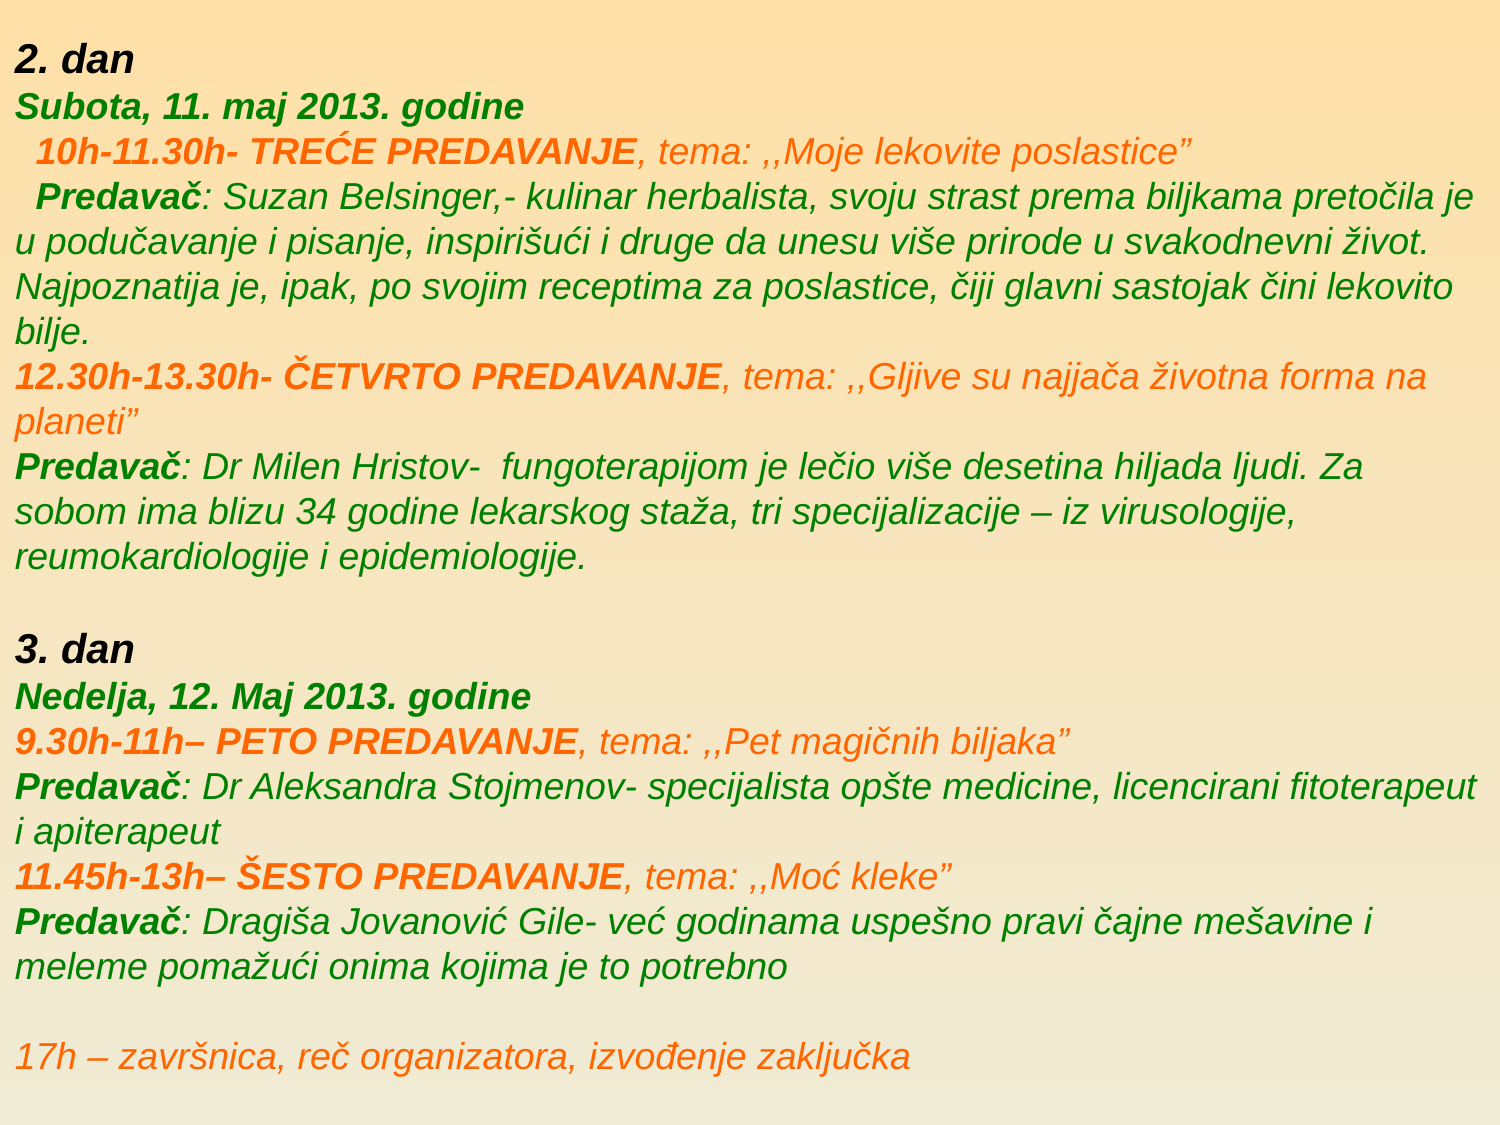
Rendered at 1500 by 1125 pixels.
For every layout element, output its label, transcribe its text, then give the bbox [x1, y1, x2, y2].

text_box 2. dan Subota, 11. maj 2013. godine 10h-11.30h- TREĆE PREDAVANJE, tema: ,,Moje lekovite poslastice” Predavač: Suzan Belsinger,- kulinar herbalista, svoju strast prema biljkama pretočila je u podučavanje i pisanje, inspirišući i druge da unesu više prirode u svakodnevni život. Najpoznatija je, ipak, po svojim receptima za poslastice, čiji glavni sastojak čini lekovito bilje. 12.30h-13.30h- ČETVRTO PREDAVANJE, tema: ,,Gljive su najjača životna forma na planeti” Predavač: Dr Milen Hristov- fungoterapijom je lečio više desetina hiljada ljudi. Za sobom ima blizu 34 godine lekarskog staža, tri specijalizacije – iz virusologije, reumokardiologije i epidemiologije. 3. dan Nedelja, 12. Maj 2013. godine 9.30h-11h– PETO PREDAVANJE, tema: ,,Pet magičnih biljaka” Predavač: Dr Aleksandra Stojmenov- specijalista opšte medicine, licencirani fitoterapeut i apiterapeut 11.45h-13h– ŠESTO PREDAVANJE, tema: ,,Moć kleke” Predavač: Dragiša Jovanović Gile- već godinama uspešno pravi čajne mešavine i meleme pomažući onima kojima je to potrebno 17h – završnica, reč organizatora, izvođenje zaključka [0, 24, 1500, 1125]
